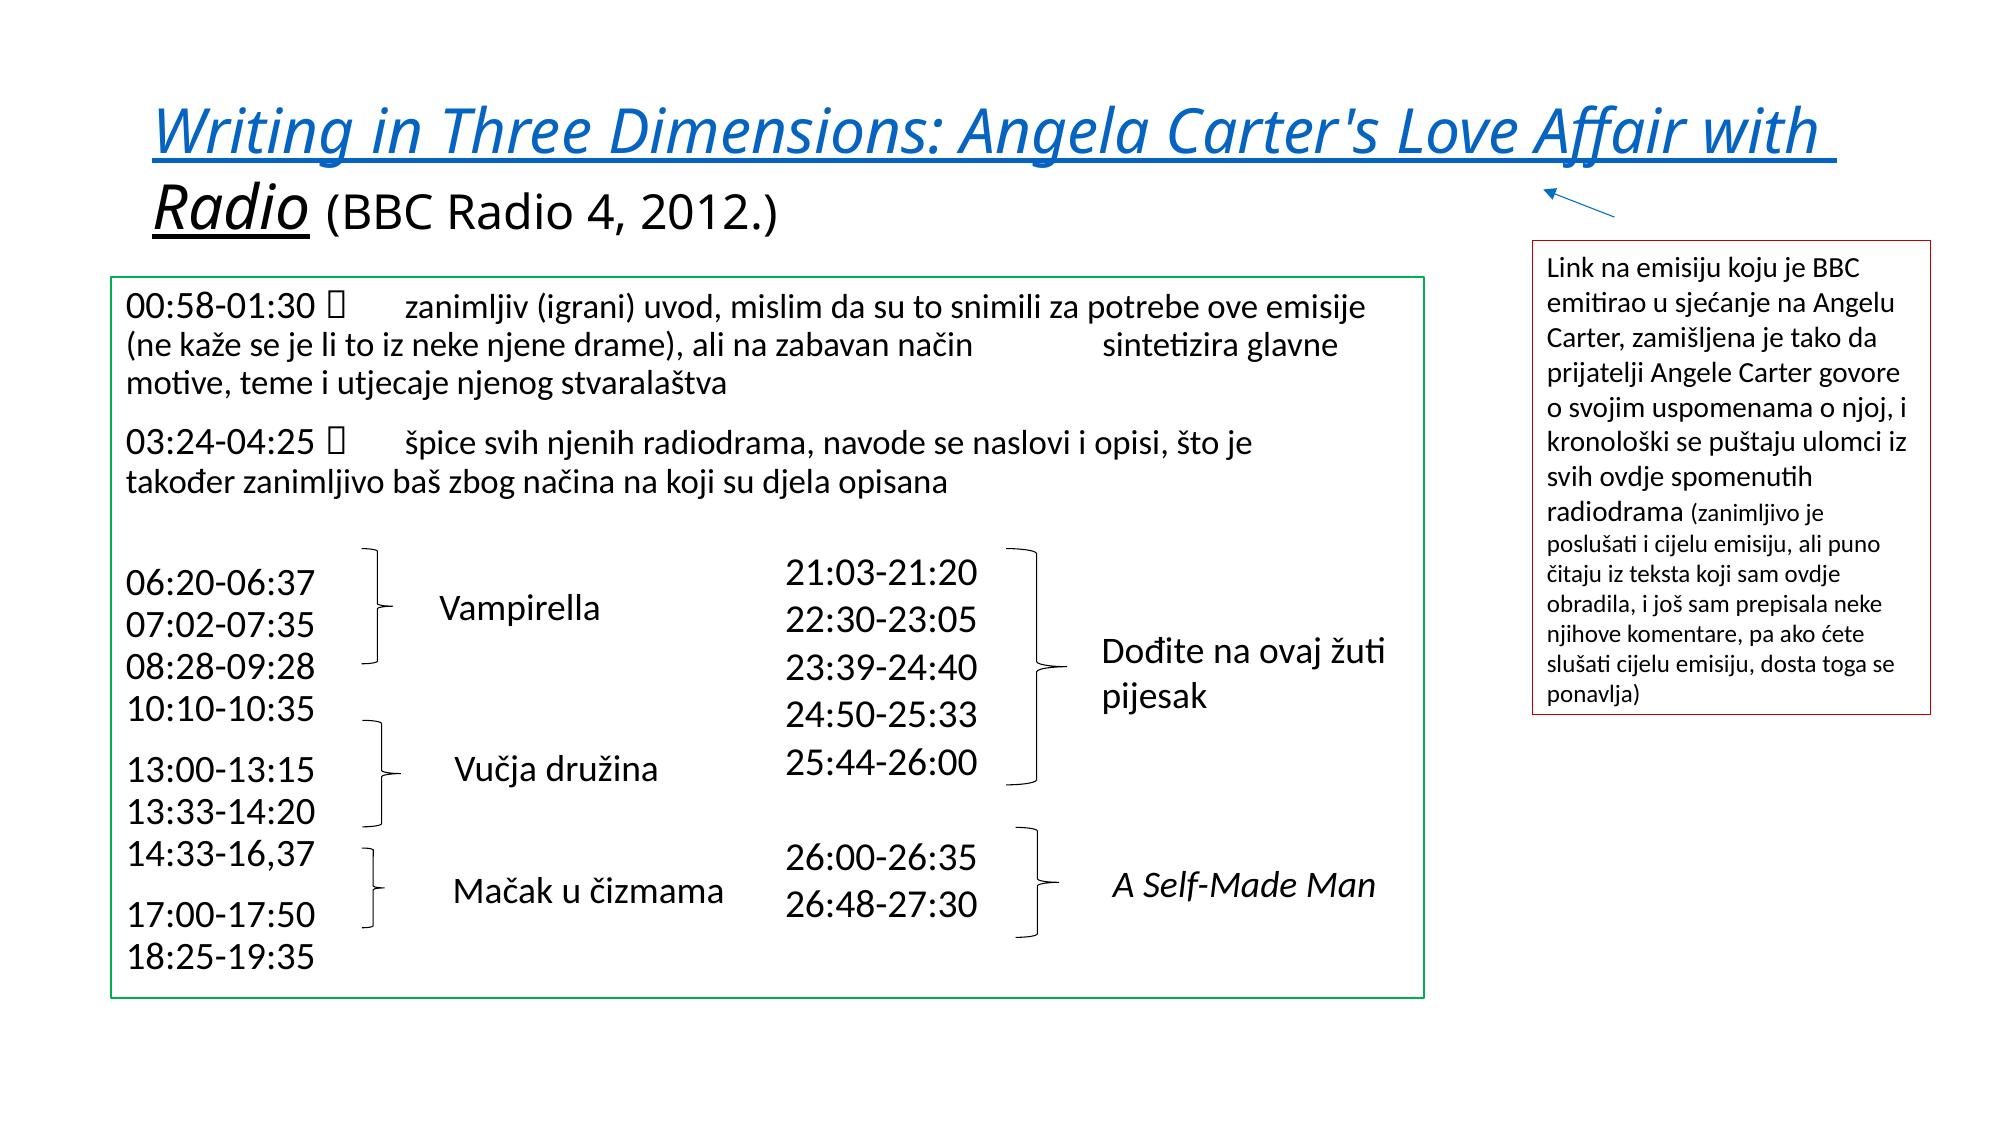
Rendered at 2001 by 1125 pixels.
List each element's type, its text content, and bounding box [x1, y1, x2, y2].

text_box A Self-Made Man [1098, 852, 1437, 912]
text_box [1006, 548, 1068, 786]
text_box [1543, 189, 1615, 218]
title Writing in Three Dimensions: Angela Carter's Love Affair with Radio (BBC Radio 4, 2012.) [137, 59, 1863, 278]
text_box Link na emisiju koju je BBC emitirao u sjećanje na Angelu Carter, zamišljena je tako da prijatelji Angele Carter govore o svojim uspomenama o njoj, i kronološki se puštaju ulomci iz svih ovdje spomenutih radiodrama (zanimljivo je poslušati i cijelu emisiju, ali puno čitaju iz teksta koji sam ovdje obradila, i još sam prepisala neke njihove komentare, pa ako ćete slušati cijelu emisiju, dosta toga se ponavlja) [1532, 240, 1931, 715]
text_box Vučja družina [439, 736, 695, 796]
text_box [361, 847, 385, 929]
text_box [1015, 826, 1060, 938]
text_box Mačak u čizmama [437, 858, 770, 919]
list 00:58-01:30  zanimljiv (igrani) uvod, mislim da su to snimili za potrebe ove emisije (ne kaže se je li to iz neke njene drame), ali na zabavan način sintetizira glavne motive, teme i utjecaje njenog stvaralaštva 03:24-04:25  špice svih njenih radiodrama, navode se naslovi i opisi, što je također zanimljivo baš zbog načina na koji su djela opisana 06:20-06:37 07:02-07:35 08:28-09:28 10:10-10:35 13:00-13:15 13:33-14:20 14:33-16,37 17:00-17:50 18:25-19:35 [110, 277, 1424, 998]
text_box Dođite na ovaj žuti pijesak [1086, 618, 1407, 723]
text_box 21:03-21:20 22:30-23:05 23:39-24:40 24:50-25:33 25:44-26:00 26:00-26:35 26:48-27:30 [770, 538, 1018, 934]
text_box [361, 548, 394, 665]
text_box [362, 719, 401, 828]
text_box Vampirella [424, 575, 729, 636]
